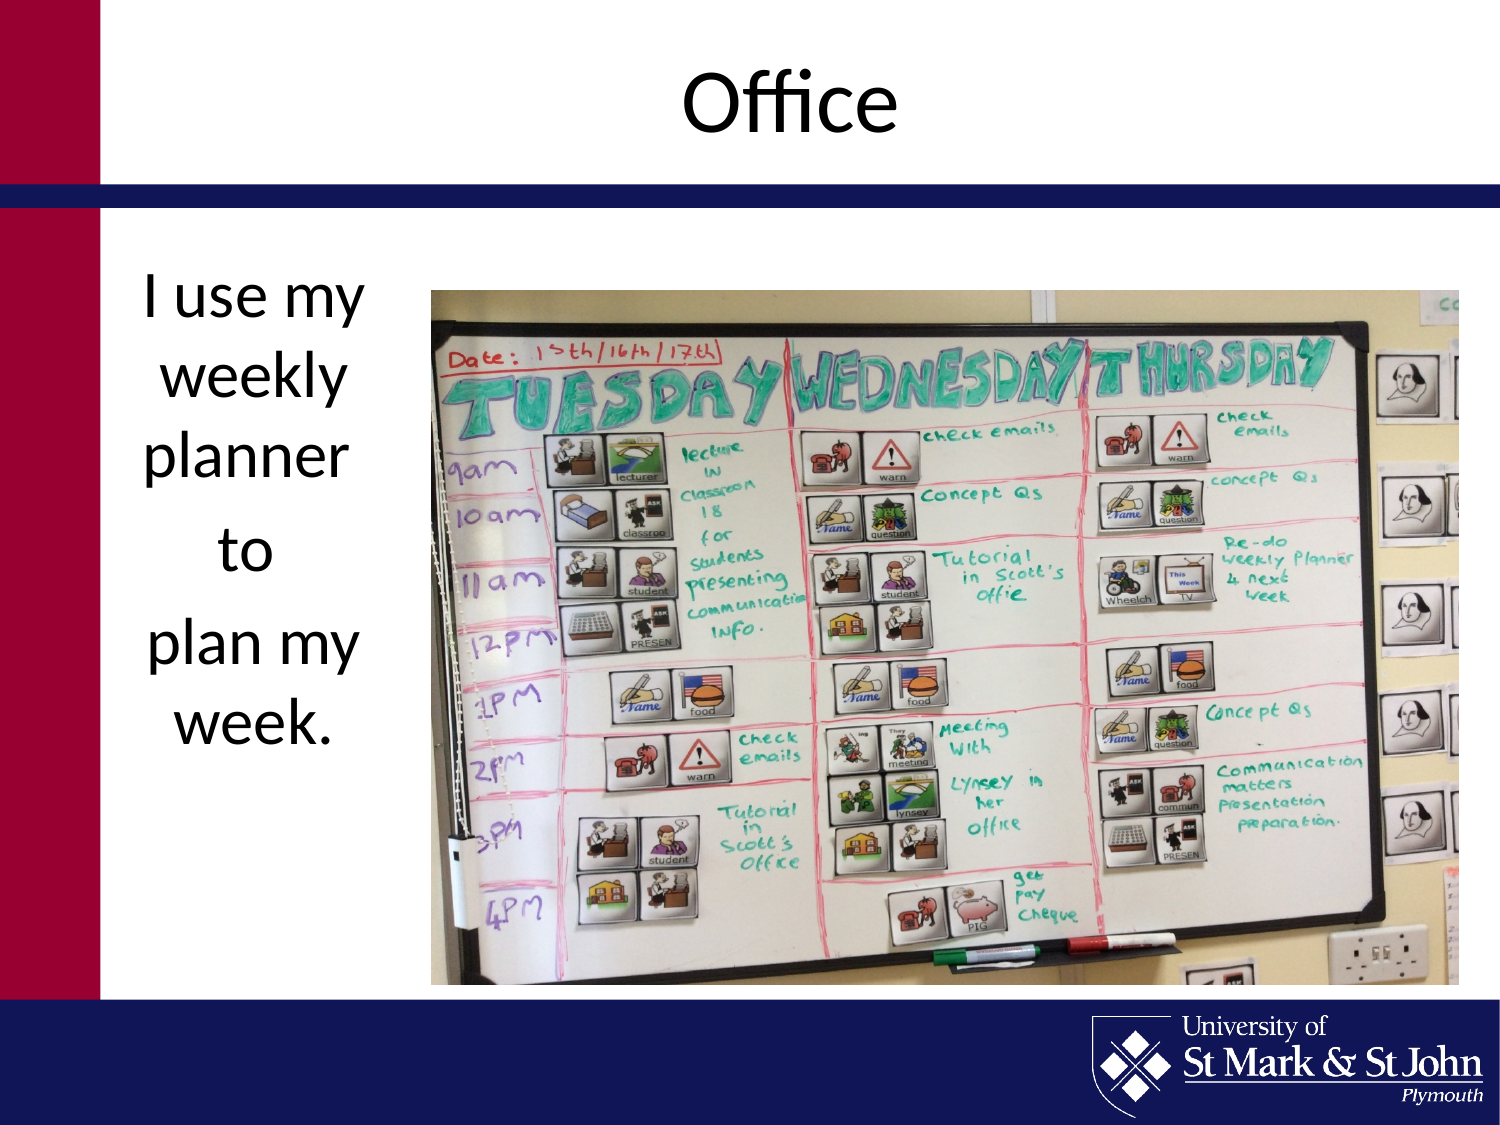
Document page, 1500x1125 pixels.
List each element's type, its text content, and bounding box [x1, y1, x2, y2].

title Office [112, 19, 1471, 173]
list I use my weekly planner to plan my week. [112, 243, 396, 799]
picture [1092, 1015, 1483, 1118]
picture [430, 290, 1459, 985]
